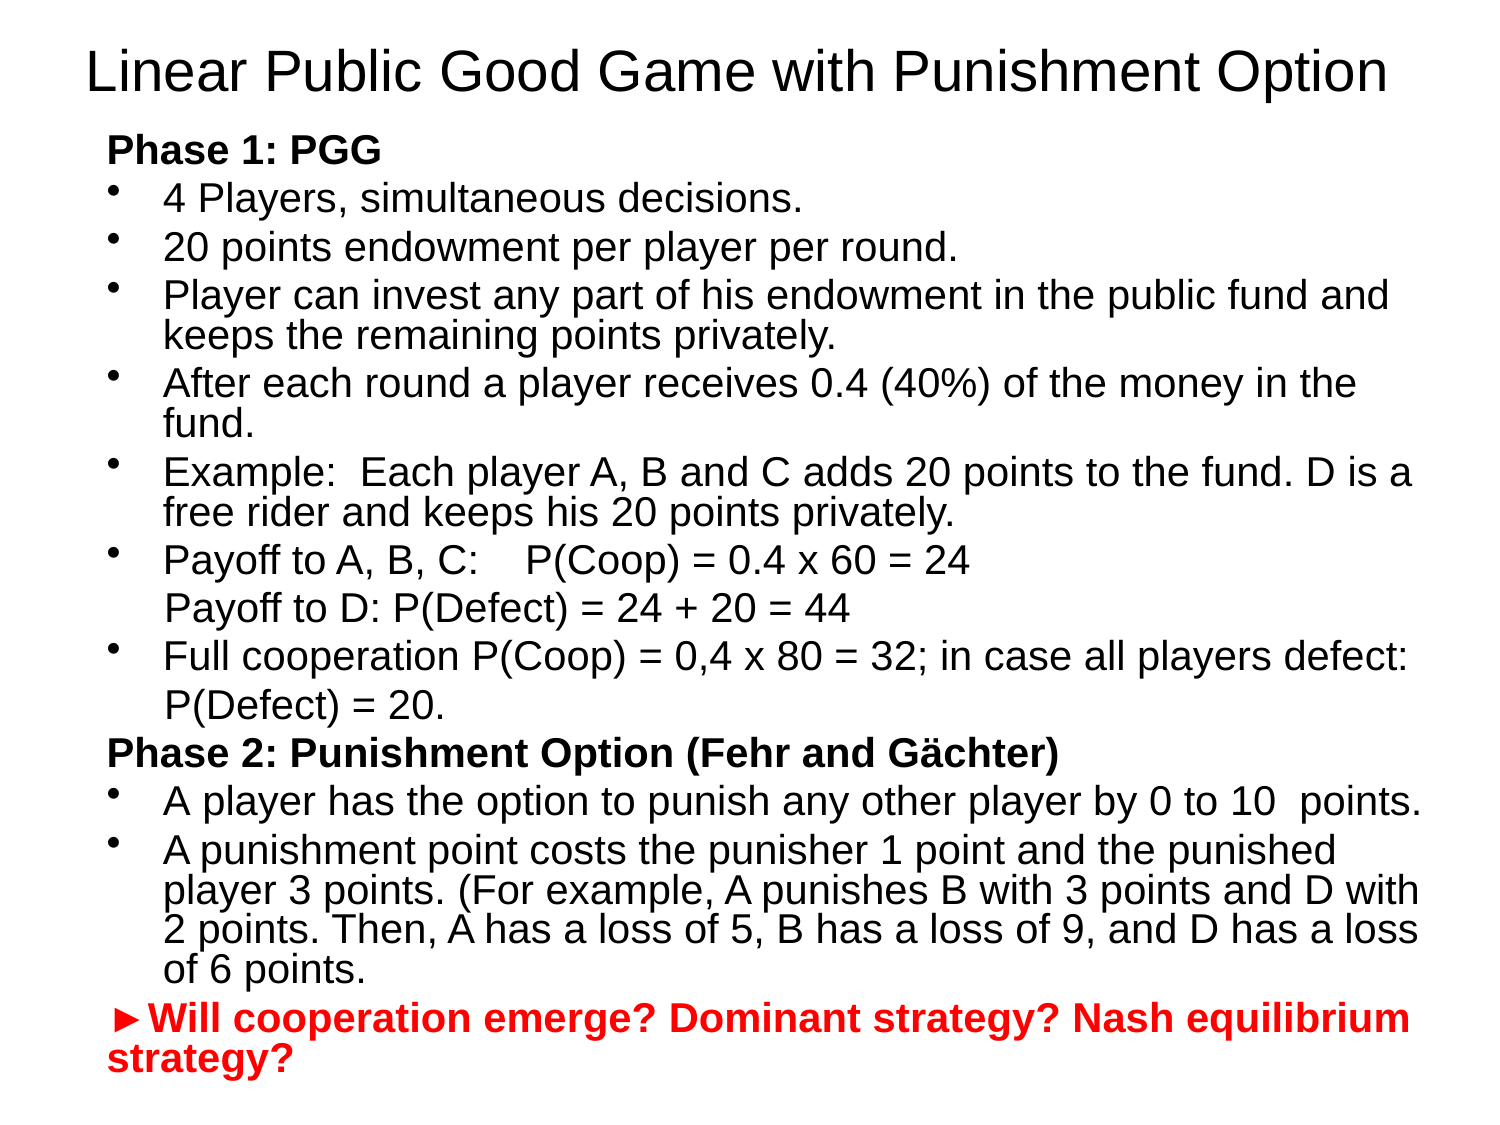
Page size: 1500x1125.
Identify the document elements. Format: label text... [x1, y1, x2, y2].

title Linear Public Good Game with Punishment Option [29, 33, 1448, 103]
list Phase 1: PGG 4 Players, simultaneous decisions. 20 points endowment per player per round. Player can invest any part of his endowment in the public fund and keeps the remaining points privately. After each round a player receives 0.4 (40%) of the money in the fund. Example: Each player A, B and C adds 20 points to the fund. D is a free rider and keeps his 20 points privately. Payoff to A, B, C: P(Coop) = 0.4 x 60 = 24 Payoff to D: P(Defect) = 24 + 20 = 44 Full cooperation P(Coop) = 0,4 x 80 = 32; in case all players defect: P(Defect) = 20. Phase 2: Punishment Option (Fehr and Gächter) A player has the option to punish any other player by 0 to 10 points. A punishment point costs the punisher 1 point and the punished player 3 points. (For example, A punishes B with 3 points and D with 2 points. Then, A has a loss of 5, B has a loss of 9, and D has a loss of 6 points. ►Will cooperation emerge? Dominant strategy? Nash equilibrium strategy? [91, 124, 1442, 1093]
